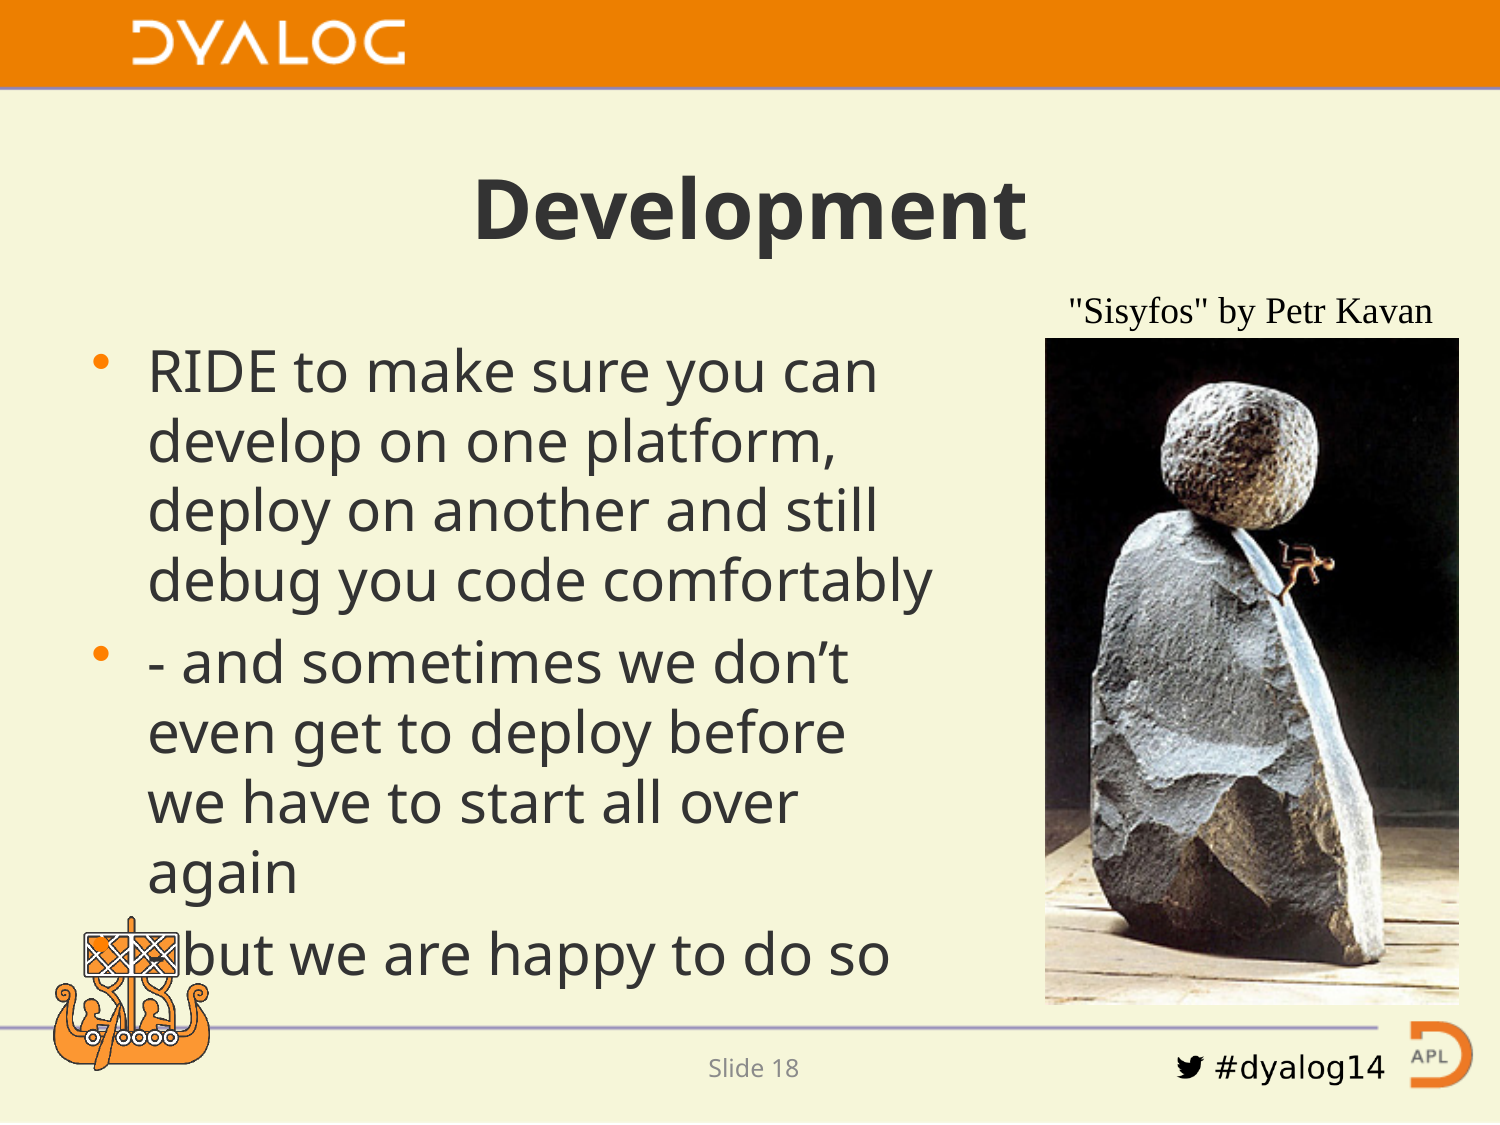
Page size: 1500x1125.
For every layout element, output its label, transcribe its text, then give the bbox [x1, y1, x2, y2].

picture [0, 0, 1500, 1123]
slide_number Slide 17 [585, 1039, 923, 1100]
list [1045, 337, 1459, 1006]
text_box "Sisyfos" by Petr Kavan [1045, 278, 1457, 337]
title Development [123, 149, 1376, 254]
list RIDE to make sure you can develop on one platform, deploy on another and still debug you code comfortably - and sometimes we don’t even get to deploy before we have to start all over again - but we are happy to do so [76, 326, 951, 919]
